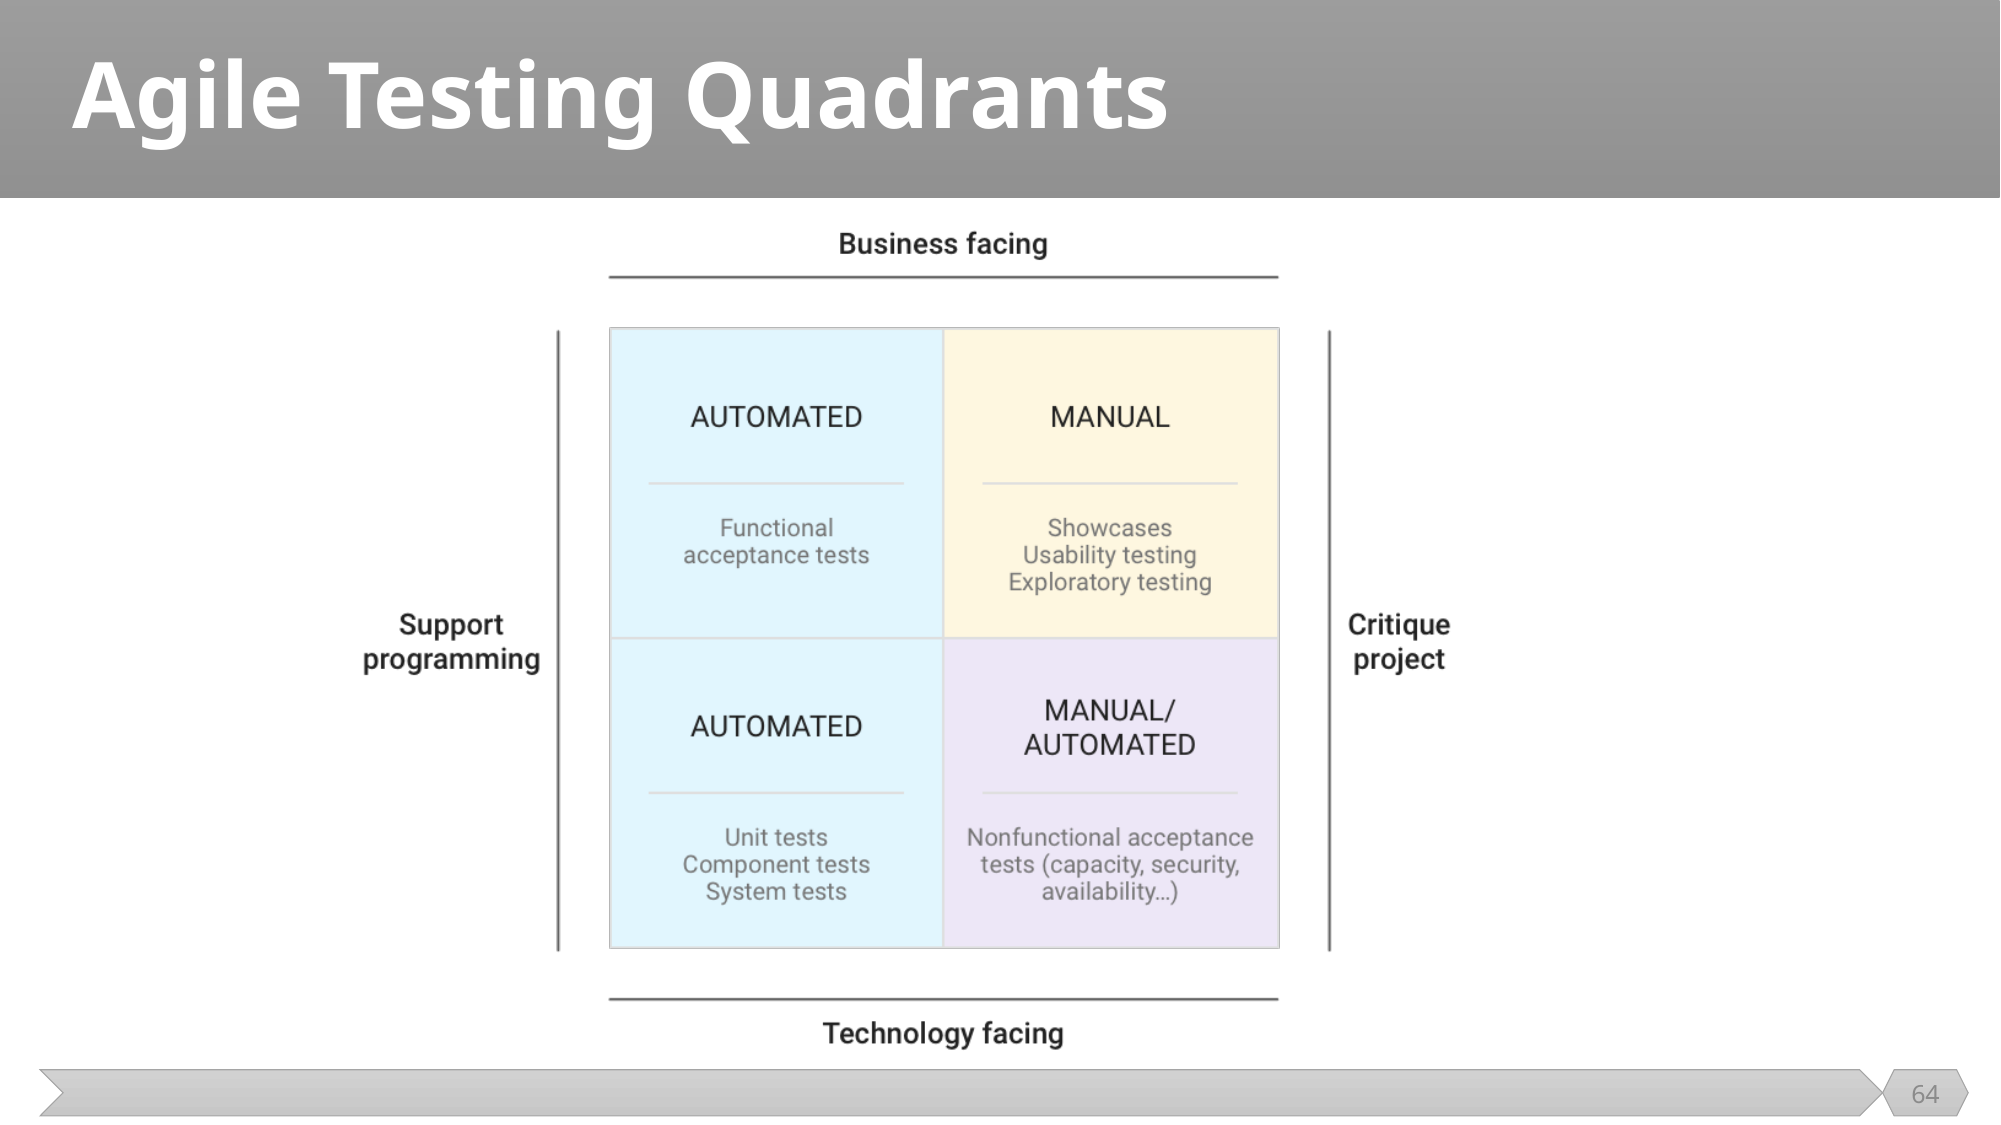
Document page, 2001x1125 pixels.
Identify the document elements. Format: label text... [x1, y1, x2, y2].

title Agile Testing Quadrants [56, 0, 1969, 199]
picture [283, 179, 1535, 1100]
slide_number 64 [1882, 1065, 1969, 1125]
